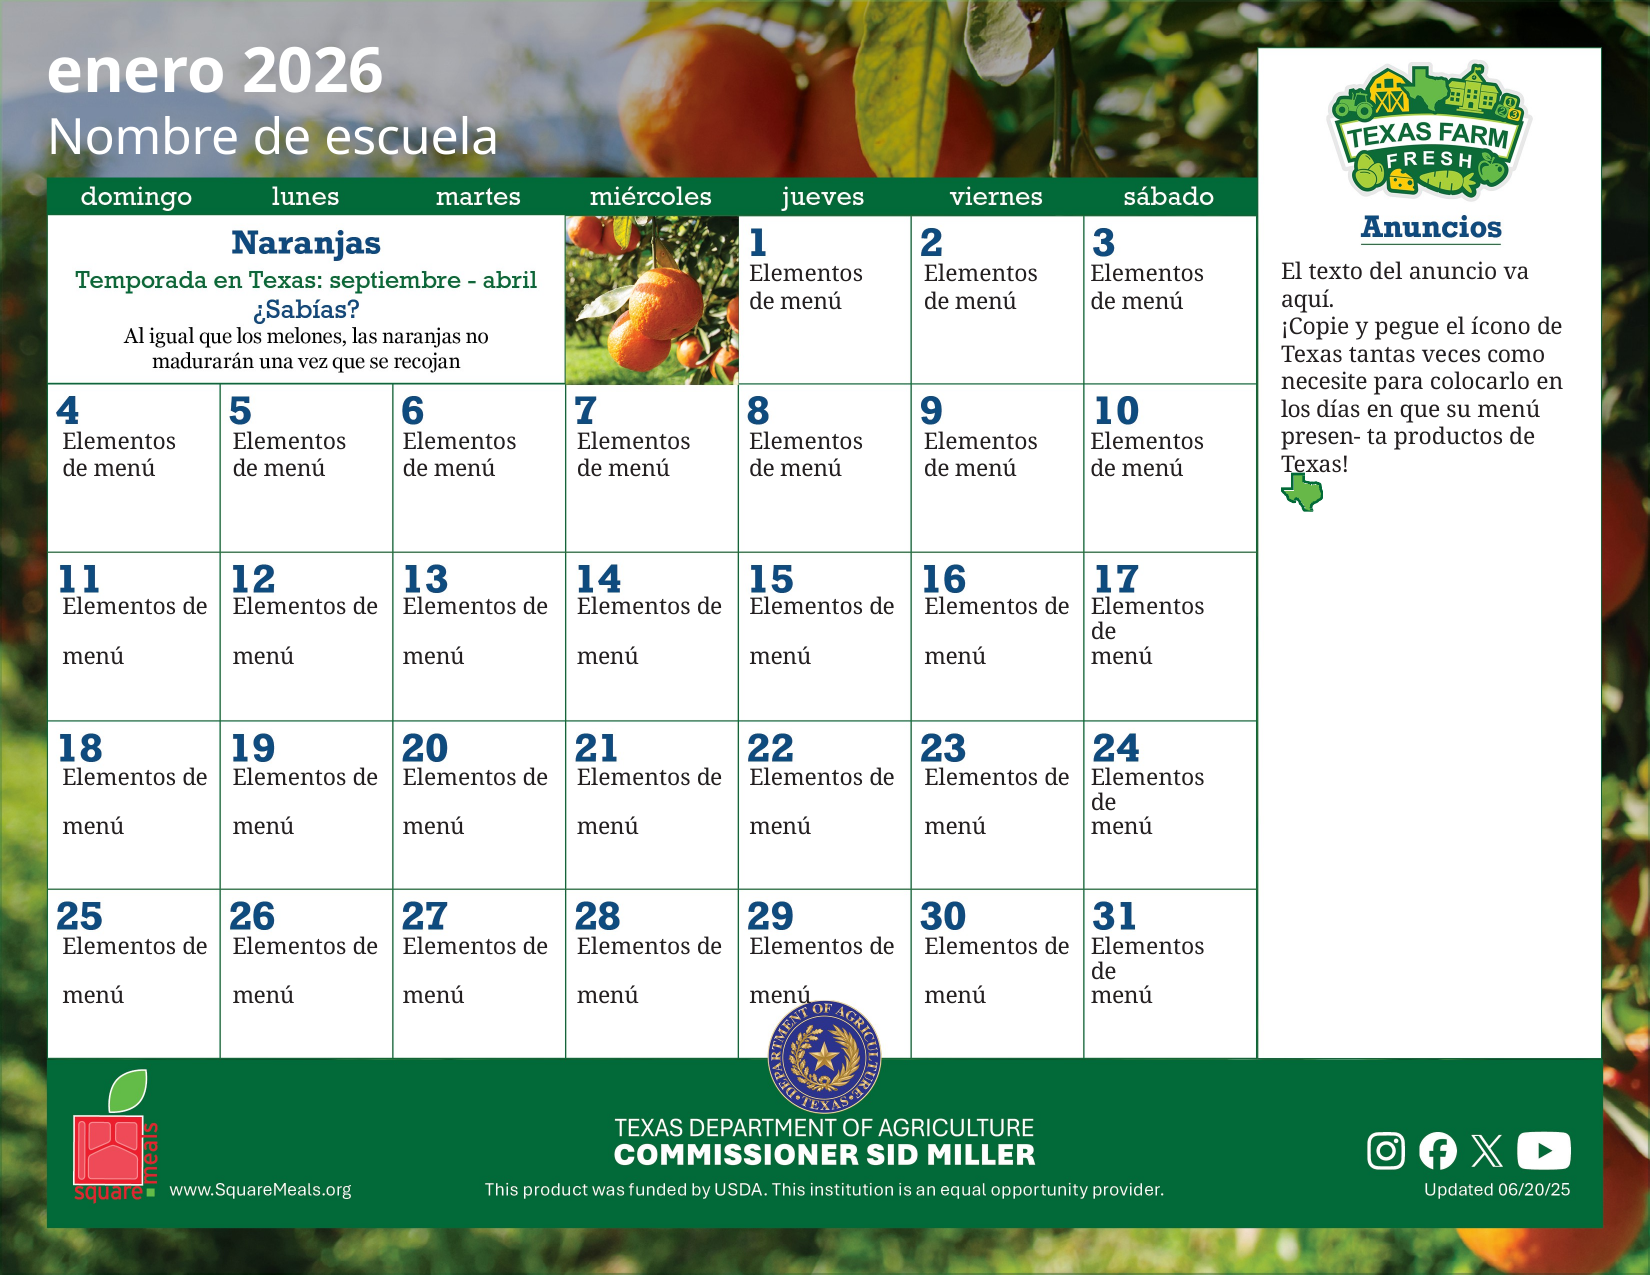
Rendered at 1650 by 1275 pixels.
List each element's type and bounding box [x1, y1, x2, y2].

picture [0, 0, 1650, 1275]
text_box [1280, 472, 1324, 512]
